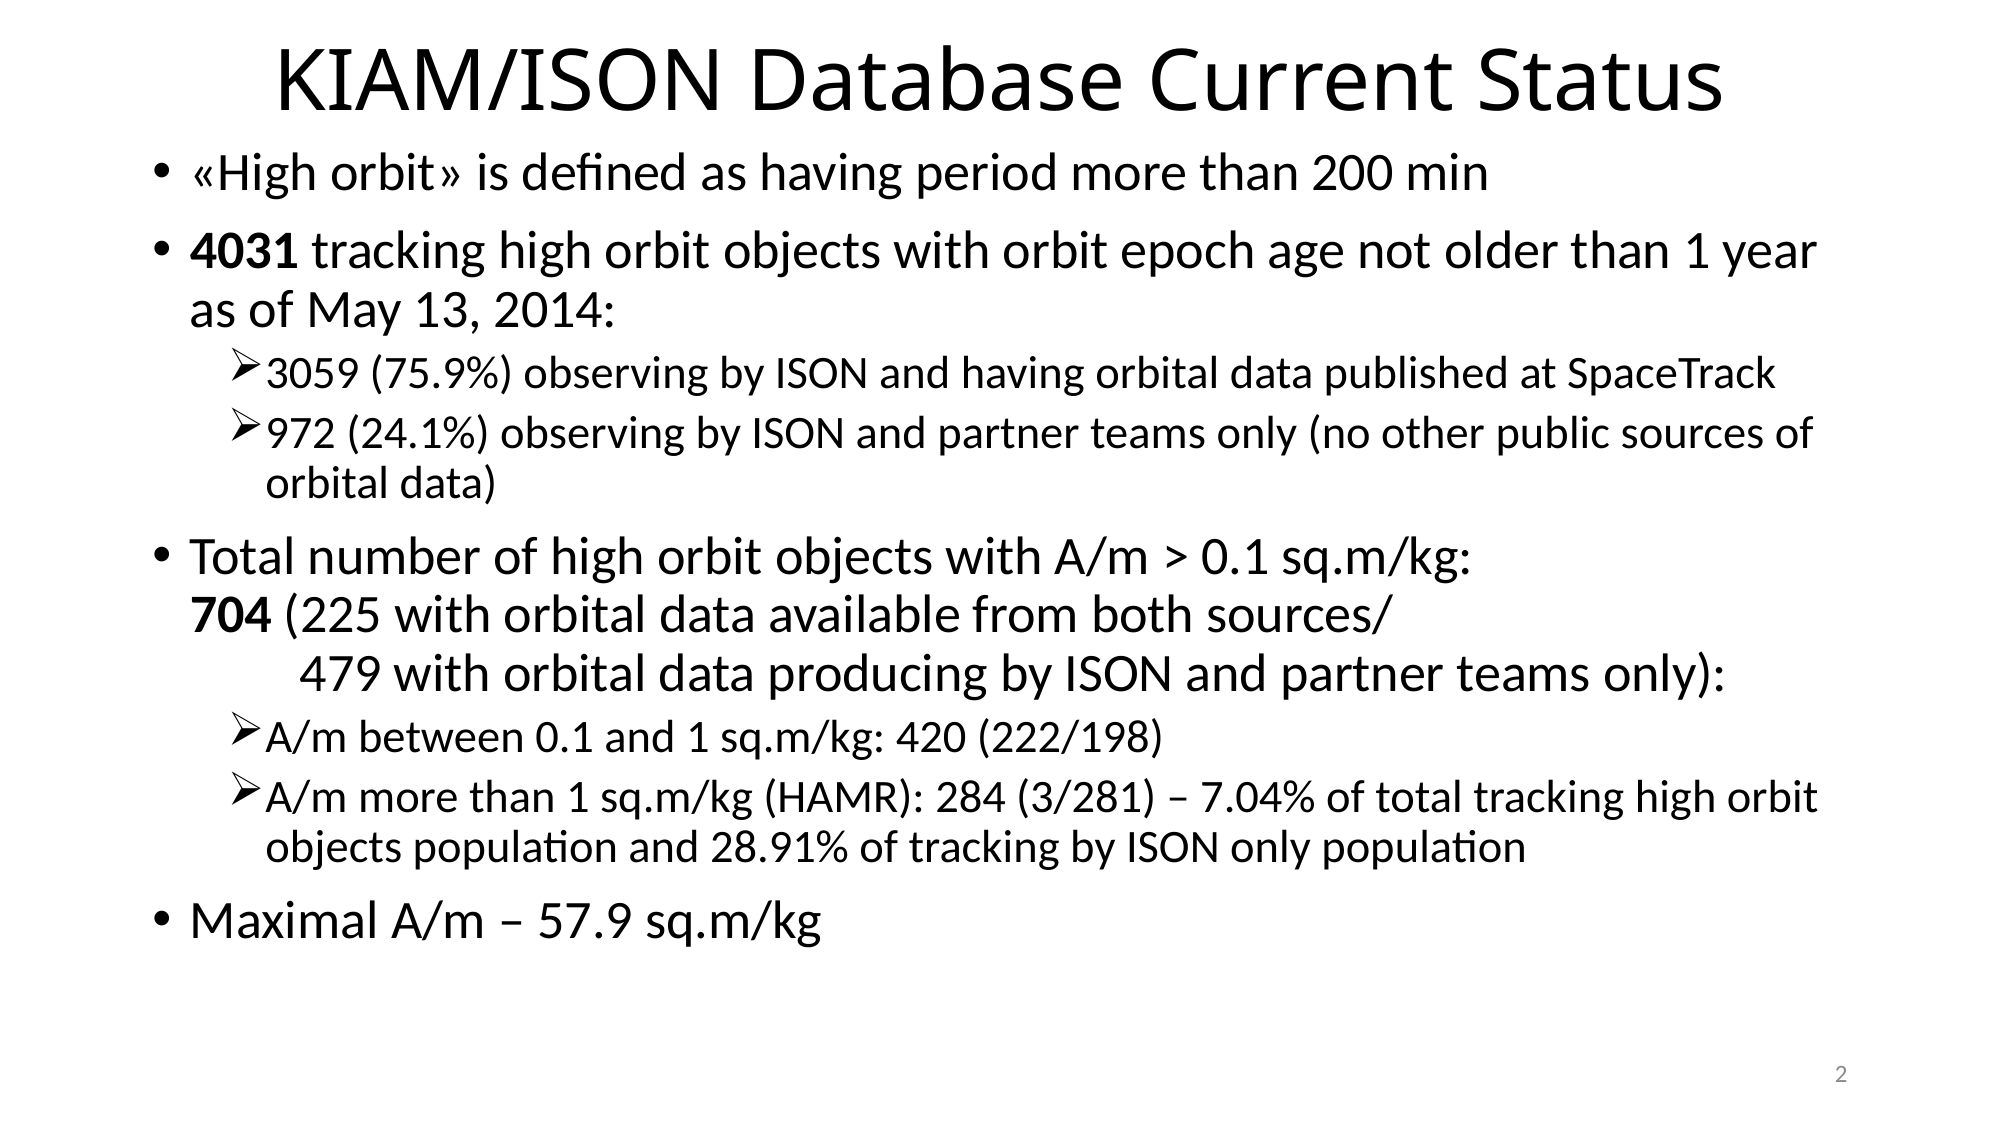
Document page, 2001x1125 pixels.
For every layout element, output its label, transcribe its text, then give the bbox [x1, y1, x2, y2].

slide_number 2 [1412, 1042, 1863, 1103]
list «High orbit» is defined as having period more than 200 min 4031 tracking high orbit objects with orbit epoch age not older than 1 year as of May 13, 2014: 3059 (75.9%) observing by ISON and having orbital data published at SpaceTrack 972 (24.1%) observing by ISON and partner teams only (no other public sources of orbital data) Total number of high orbit objects with A/m > 0.1 sq.m/kg: 704 (225 with orbital data available from both sources/ 479 with orbital data producing by ISON and partner teams only): A/m between 0.1 and 1 sq.m/kg: 420 (222/198) A/m more than 1 sq.m/kg (HAMR): 284 (3/281) – 7.04% of total tracking high orbit objects population and 28.91% of tracking by ISON only population Maximal A/m – 57.9 sq.m/kg [137, 136, 1863, 1043]
title KIAM/ISON Database Current Status [137, 29, 1863, 136]
